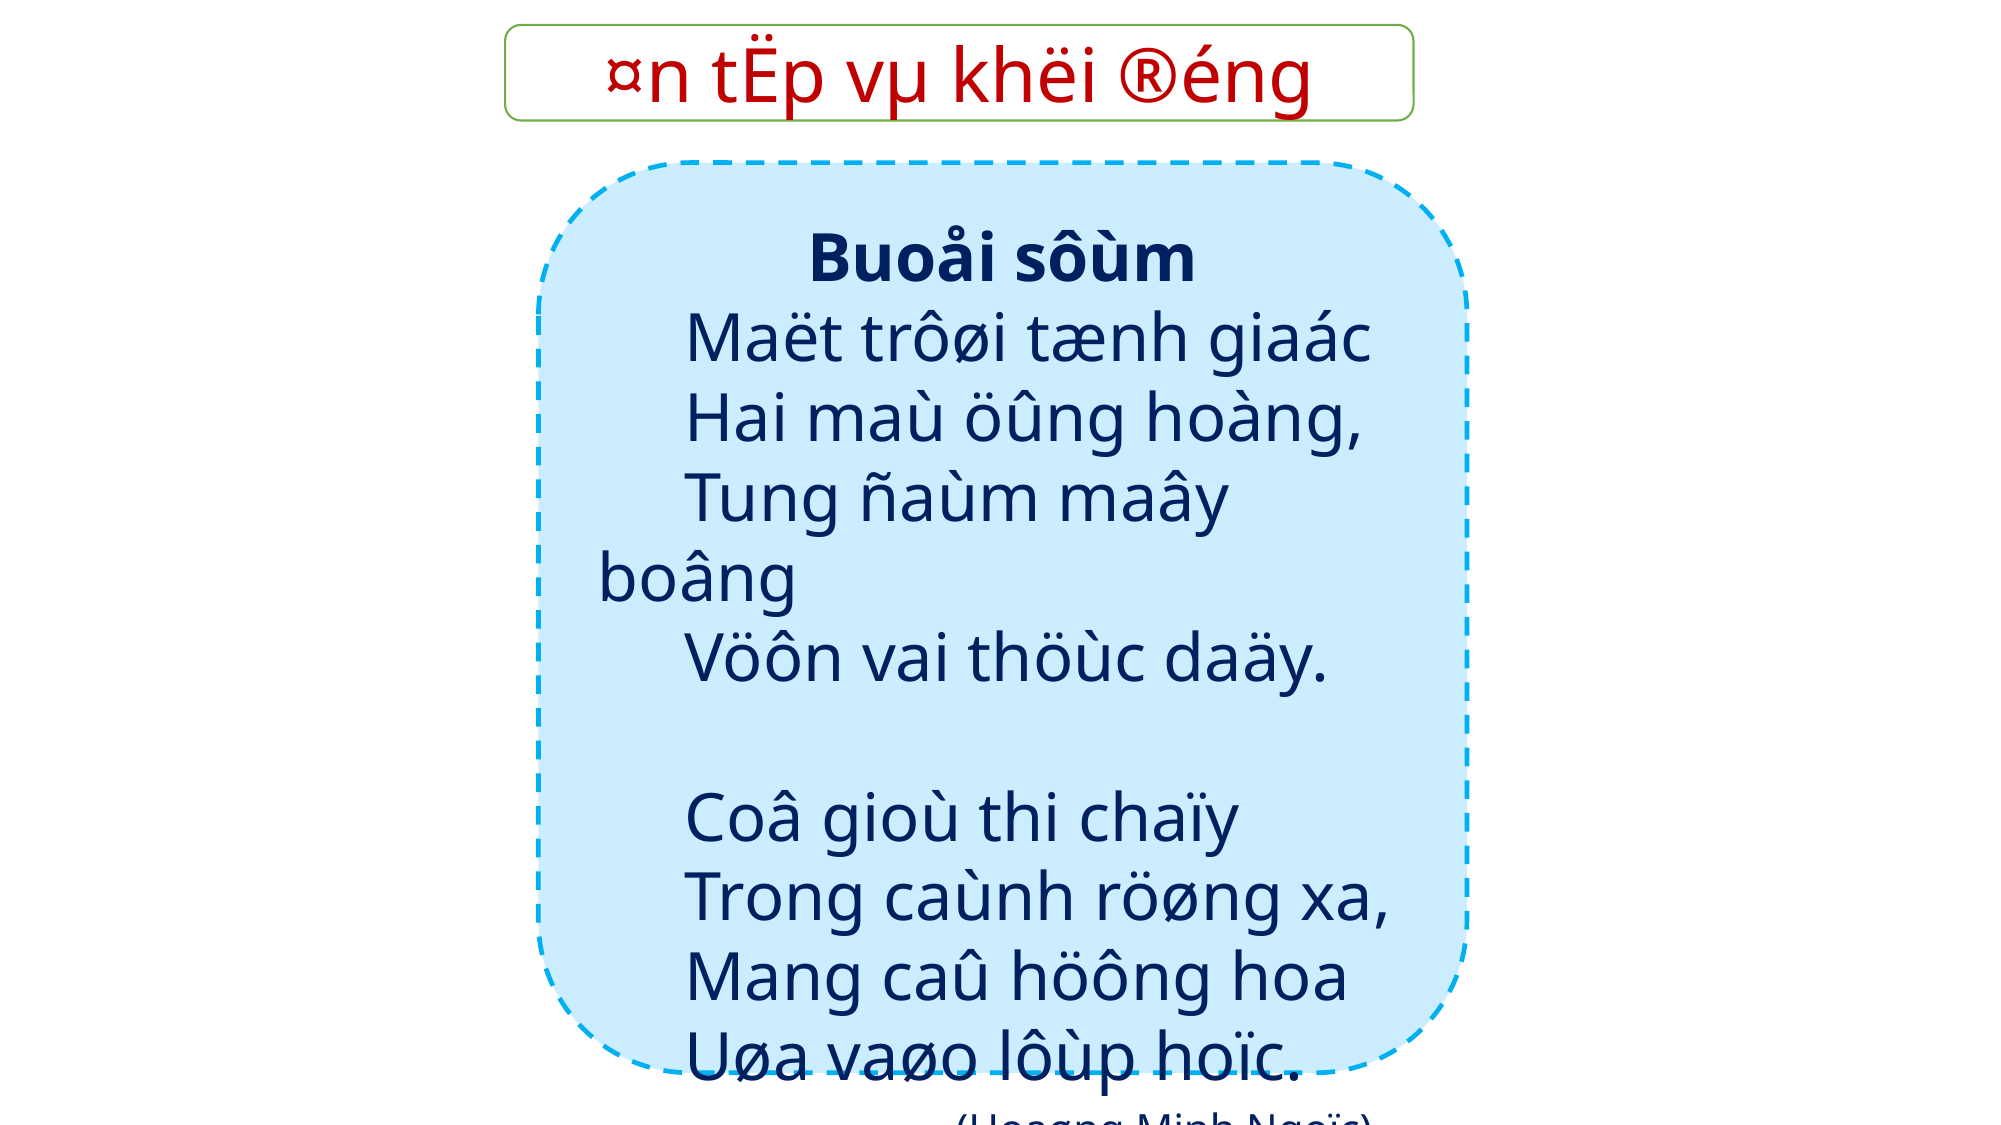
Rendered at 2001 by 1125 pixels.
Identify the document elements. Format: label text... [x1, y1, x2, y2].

text_box Buoåi sôùm Maët trôøi tænh giaác Hai maù öûng hoàng, Tung ñaùm maây boâng Vöôn vai thöùc daäy. Coâ gioù thi chaïy Trong caùnh röøng xa, Mang caû höông hoa Uøa vaøo lôùp hoïc. (Hoaøng Minh Ngoïc) [538, 162, 1467, 1073]
text_box ¤n tËp vµ khëi ®éng [504, 23, 1415, 122]
